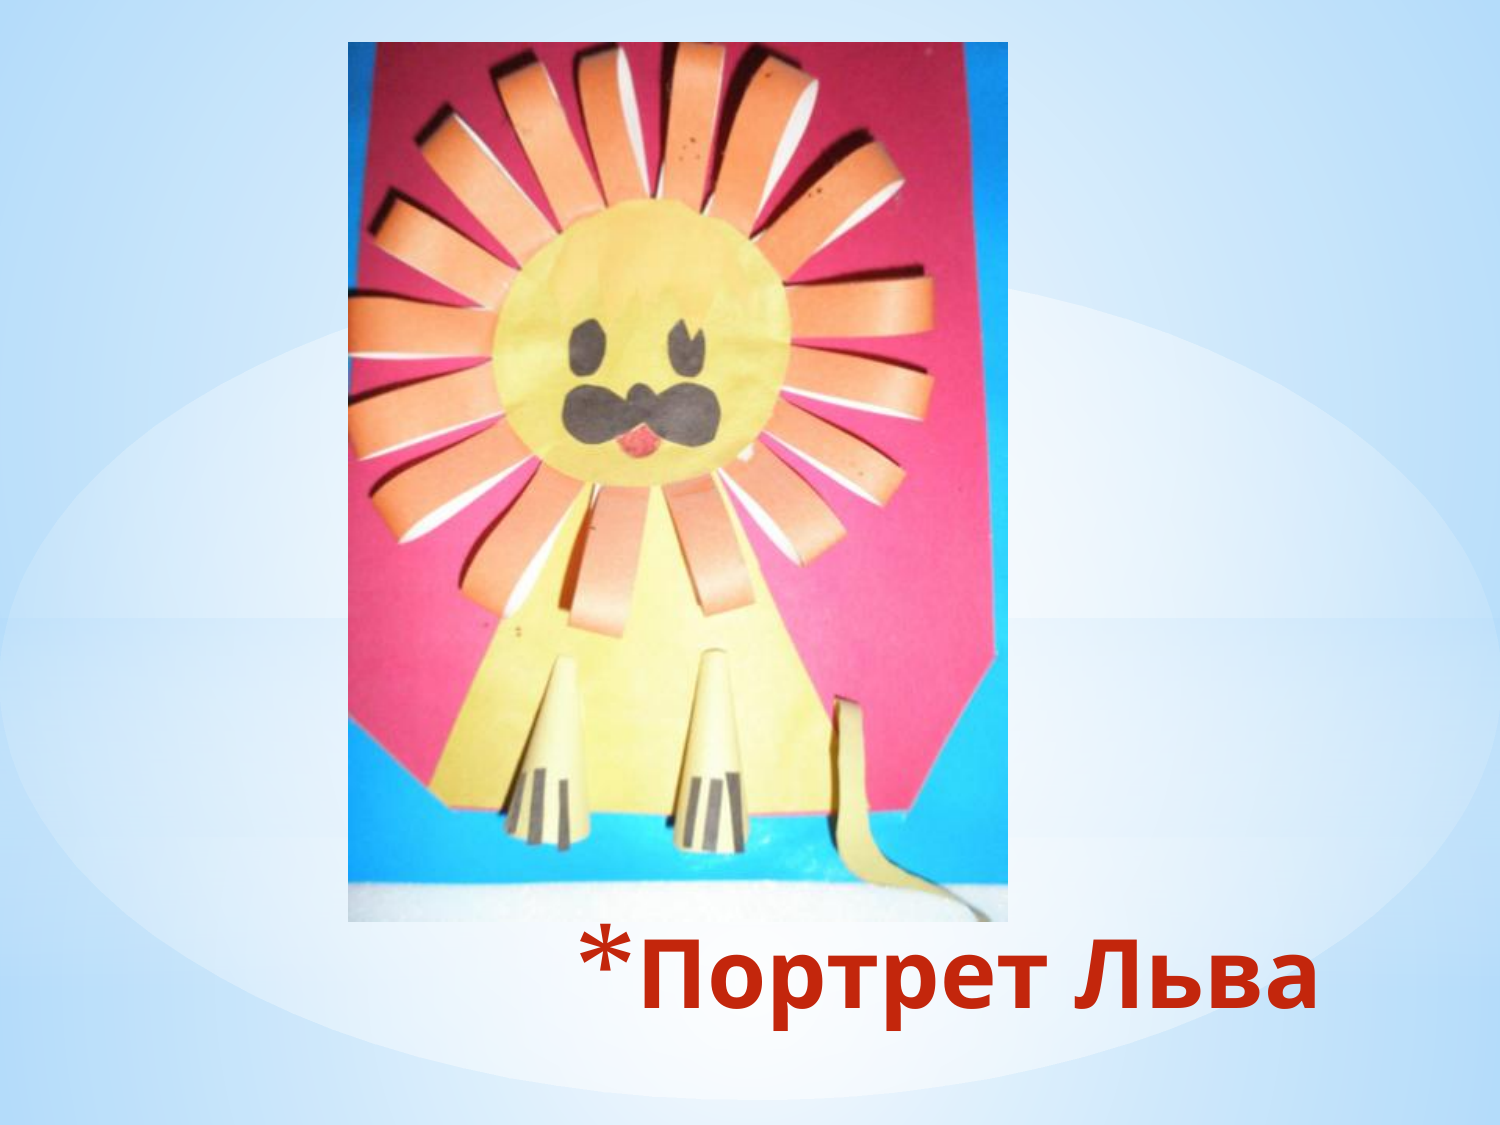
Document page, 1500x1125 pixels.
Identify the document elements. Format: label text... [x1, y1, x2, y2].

title Портрет Льва [100, 905, 1338, 1067]
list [348, 42, 1008, 922]
